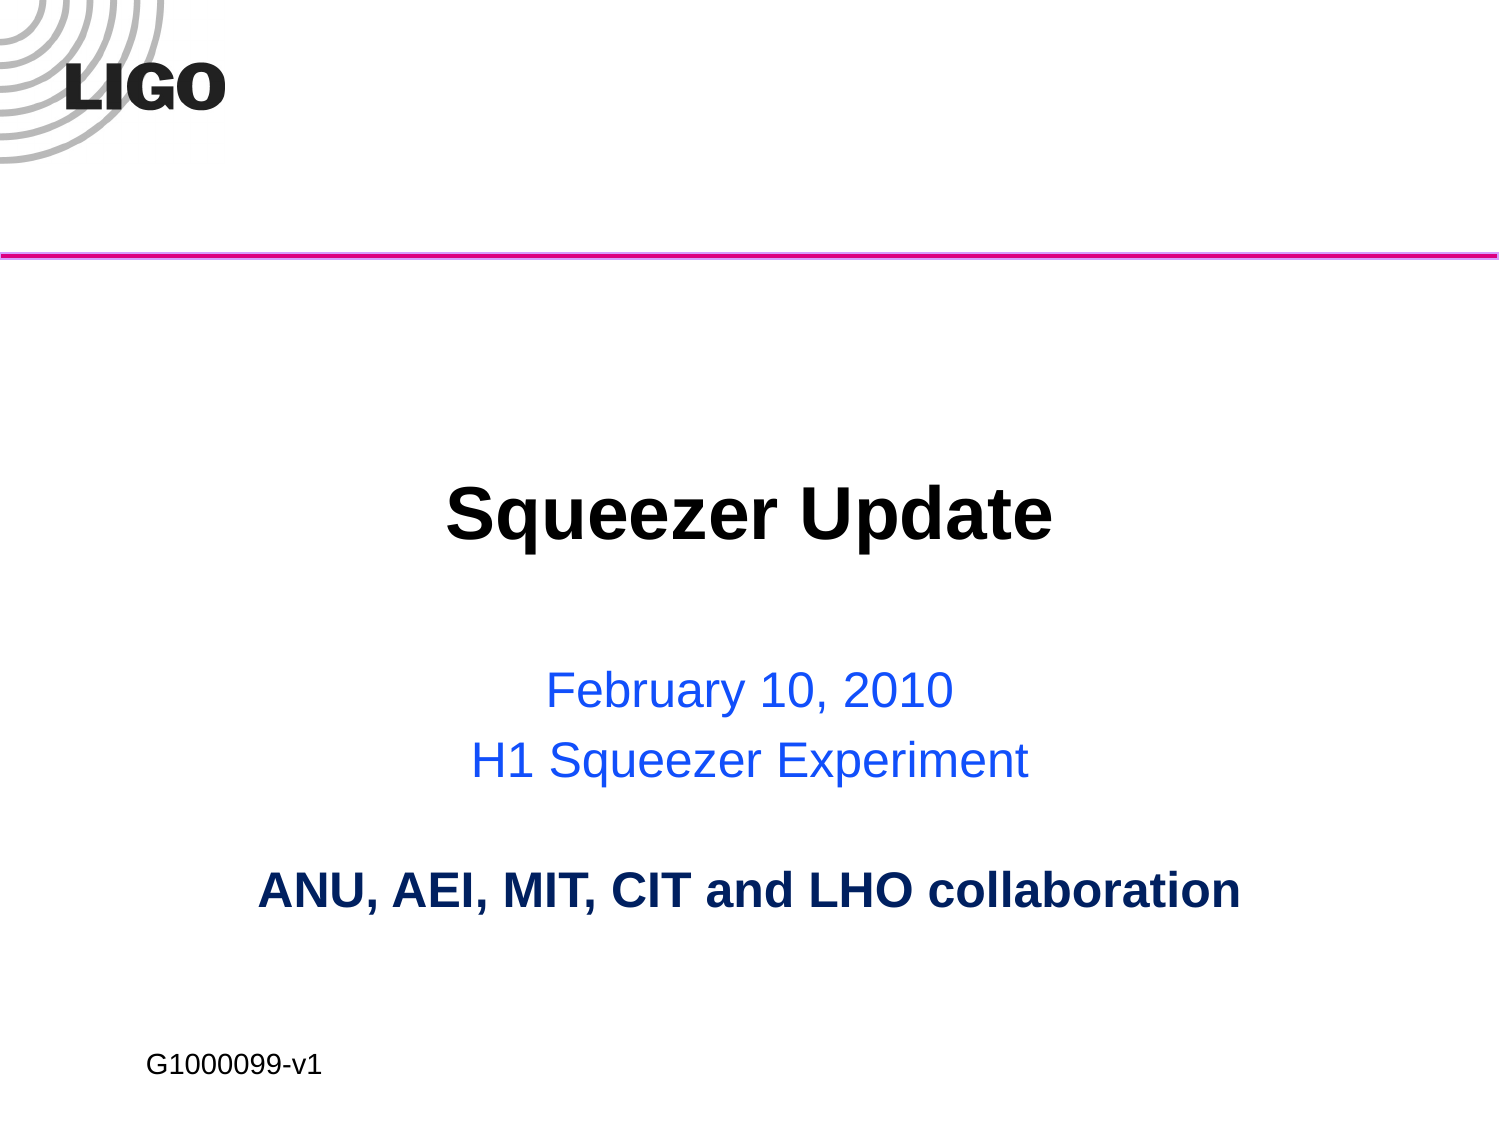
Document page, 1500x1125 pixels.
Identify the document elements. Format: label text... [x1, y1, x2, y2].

title Squeezer Update [112, 374, 1388, 563]
subtitle February 10, 2010 H1 Squeezer Experiment ANU, AEI, MIT, CIT and LHO collaboration [187, 649, 1313, 1001]
picture [0, 0, 225, 164]
